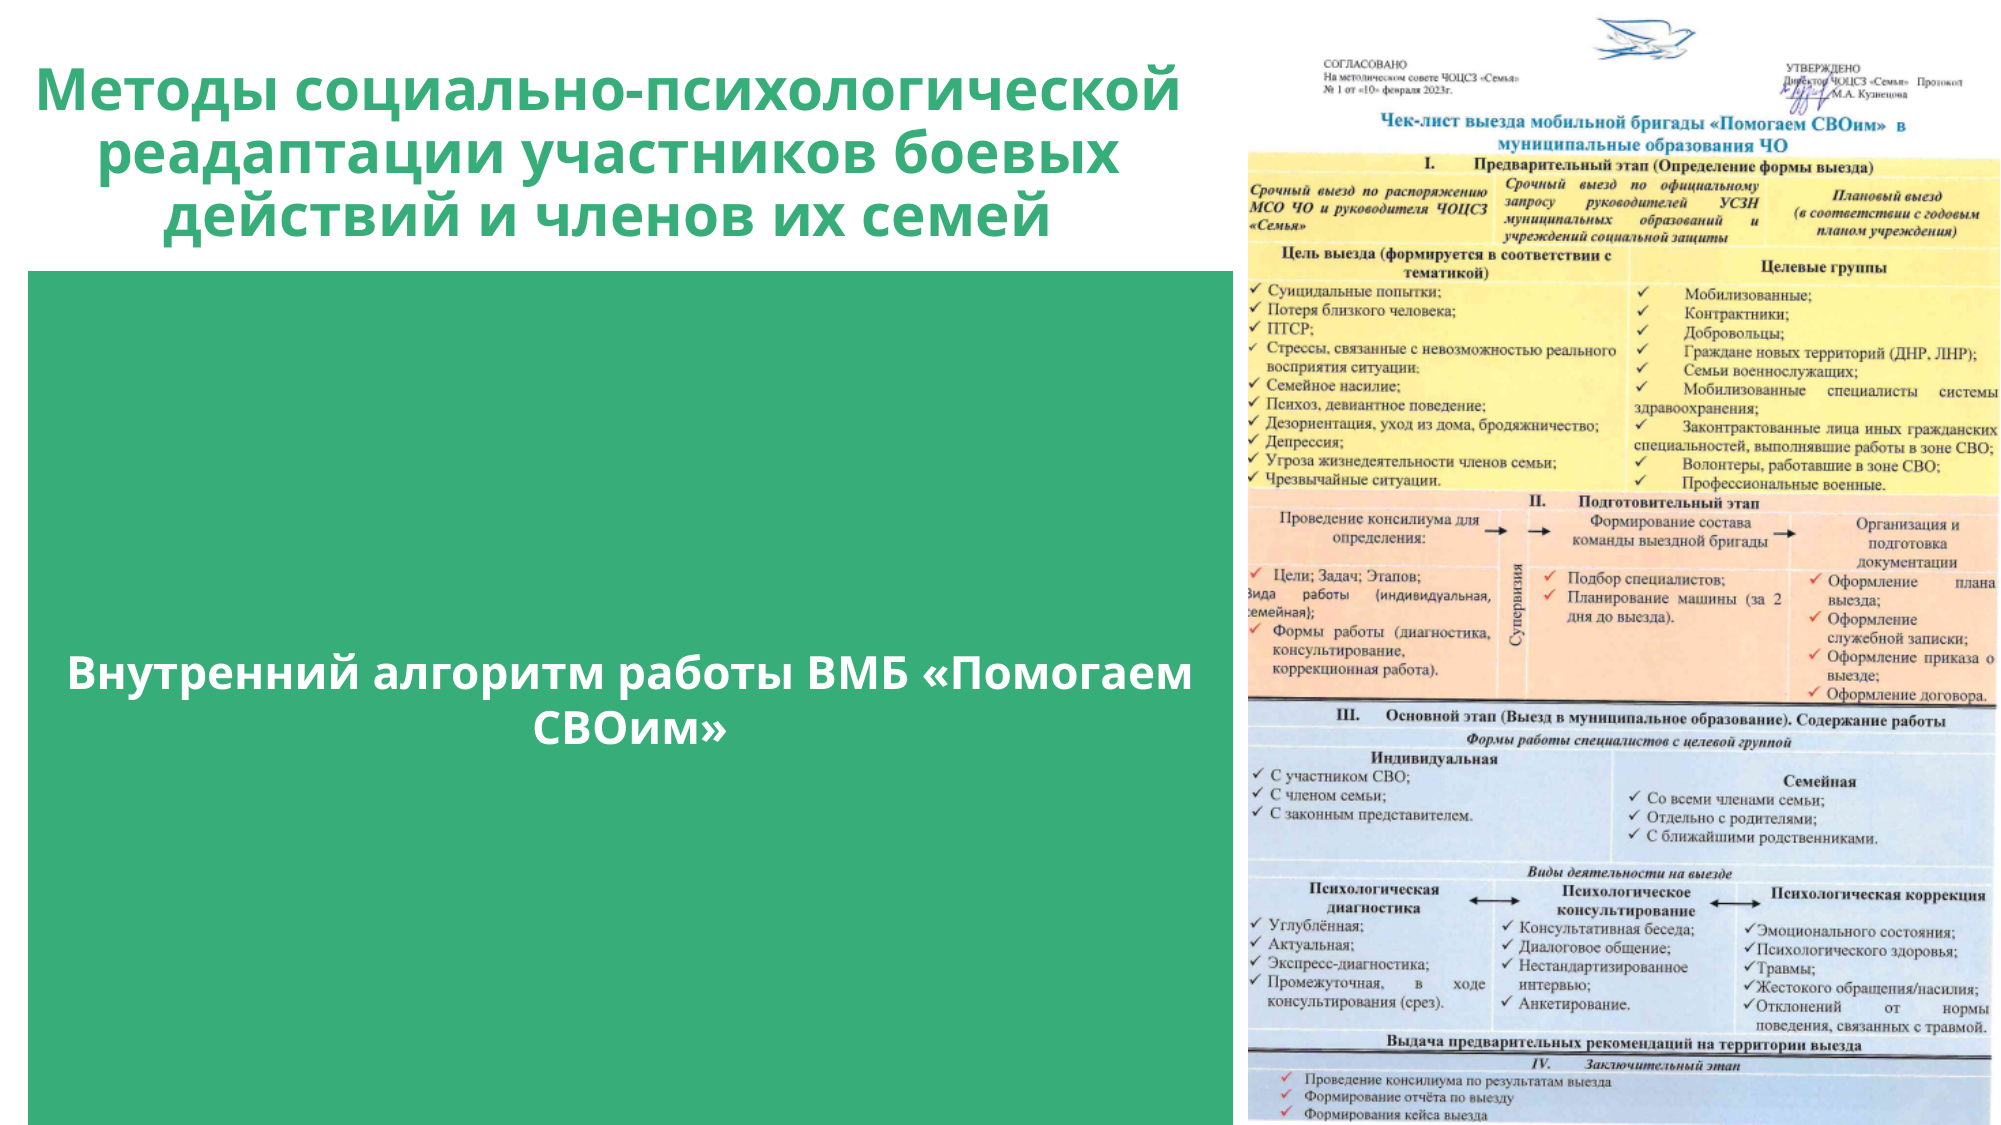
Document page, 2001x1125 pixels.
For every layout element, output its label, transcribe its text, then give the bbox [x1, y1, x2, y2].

title Методы социально-психологической реадаптации участников боевых действий и членов их семей [0, 52, 1217, 257]
picture [1248, 8, 2000, 1125]
text_box Внутренний алгоритм работы ВМБ «Помогаем СВОим» [28, 271, 1233, 1125]
